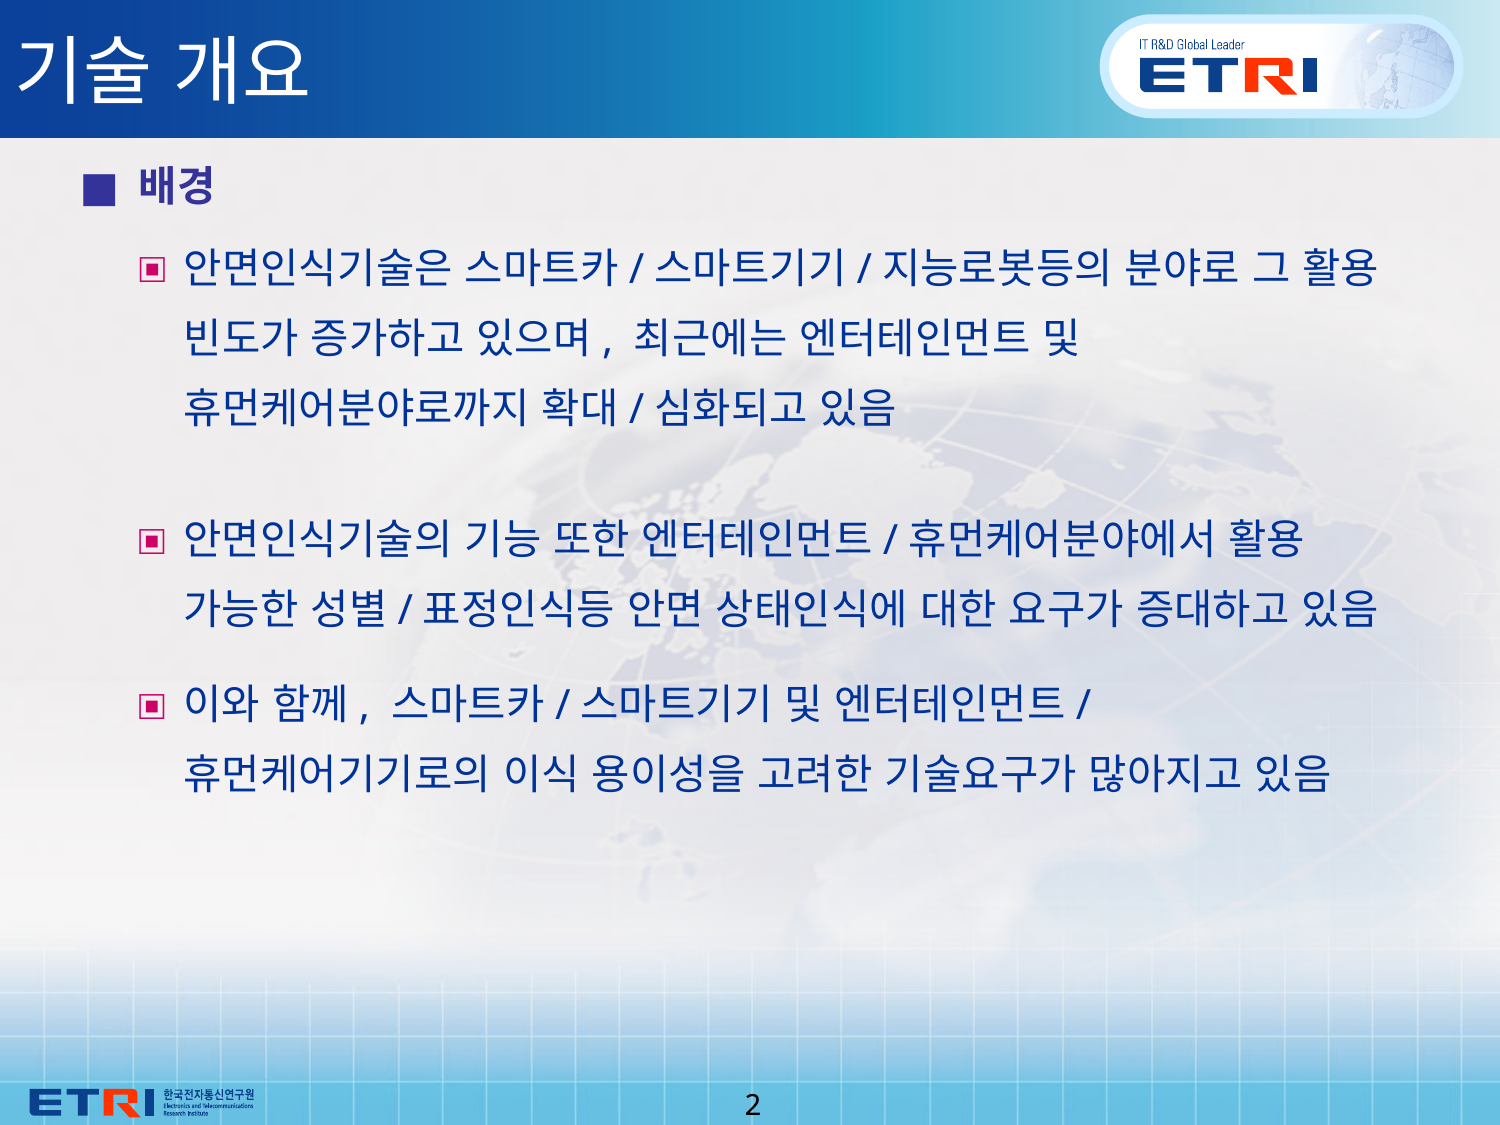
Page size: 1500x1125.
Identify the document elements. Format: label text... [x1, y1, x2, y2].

text_box 배경 [64, 152, 1353, 218]
text_box 안면인식기술은 스마트카/스마트기기/지능로봇등의 분야로 그 활용 빈도가 증가하고 있으며, 최근에는 엔터테인먼트 및 휴먼케어분야로까지 확대/심화되고 있음 [112, 214, 1447, 457]
text_box 안면인식기술의 기능 또한 엔터테인먼트/휴먼케어분야에서 활용 가능한 성별/표정인식등 안면 상태인식에 대한 요구가 증대하고 있음 이와 함께, 스마트카/스마트기기 및 엔터테인먼트/휴먼케어기기로의 이식 용이성을 고려한 기술요구가 많아지고 있음 [112, 485, 1412, 1035]
picture [0, 0, 1500, 1125]
text_box 기술 개요 [0, 0, 1069, 138]
